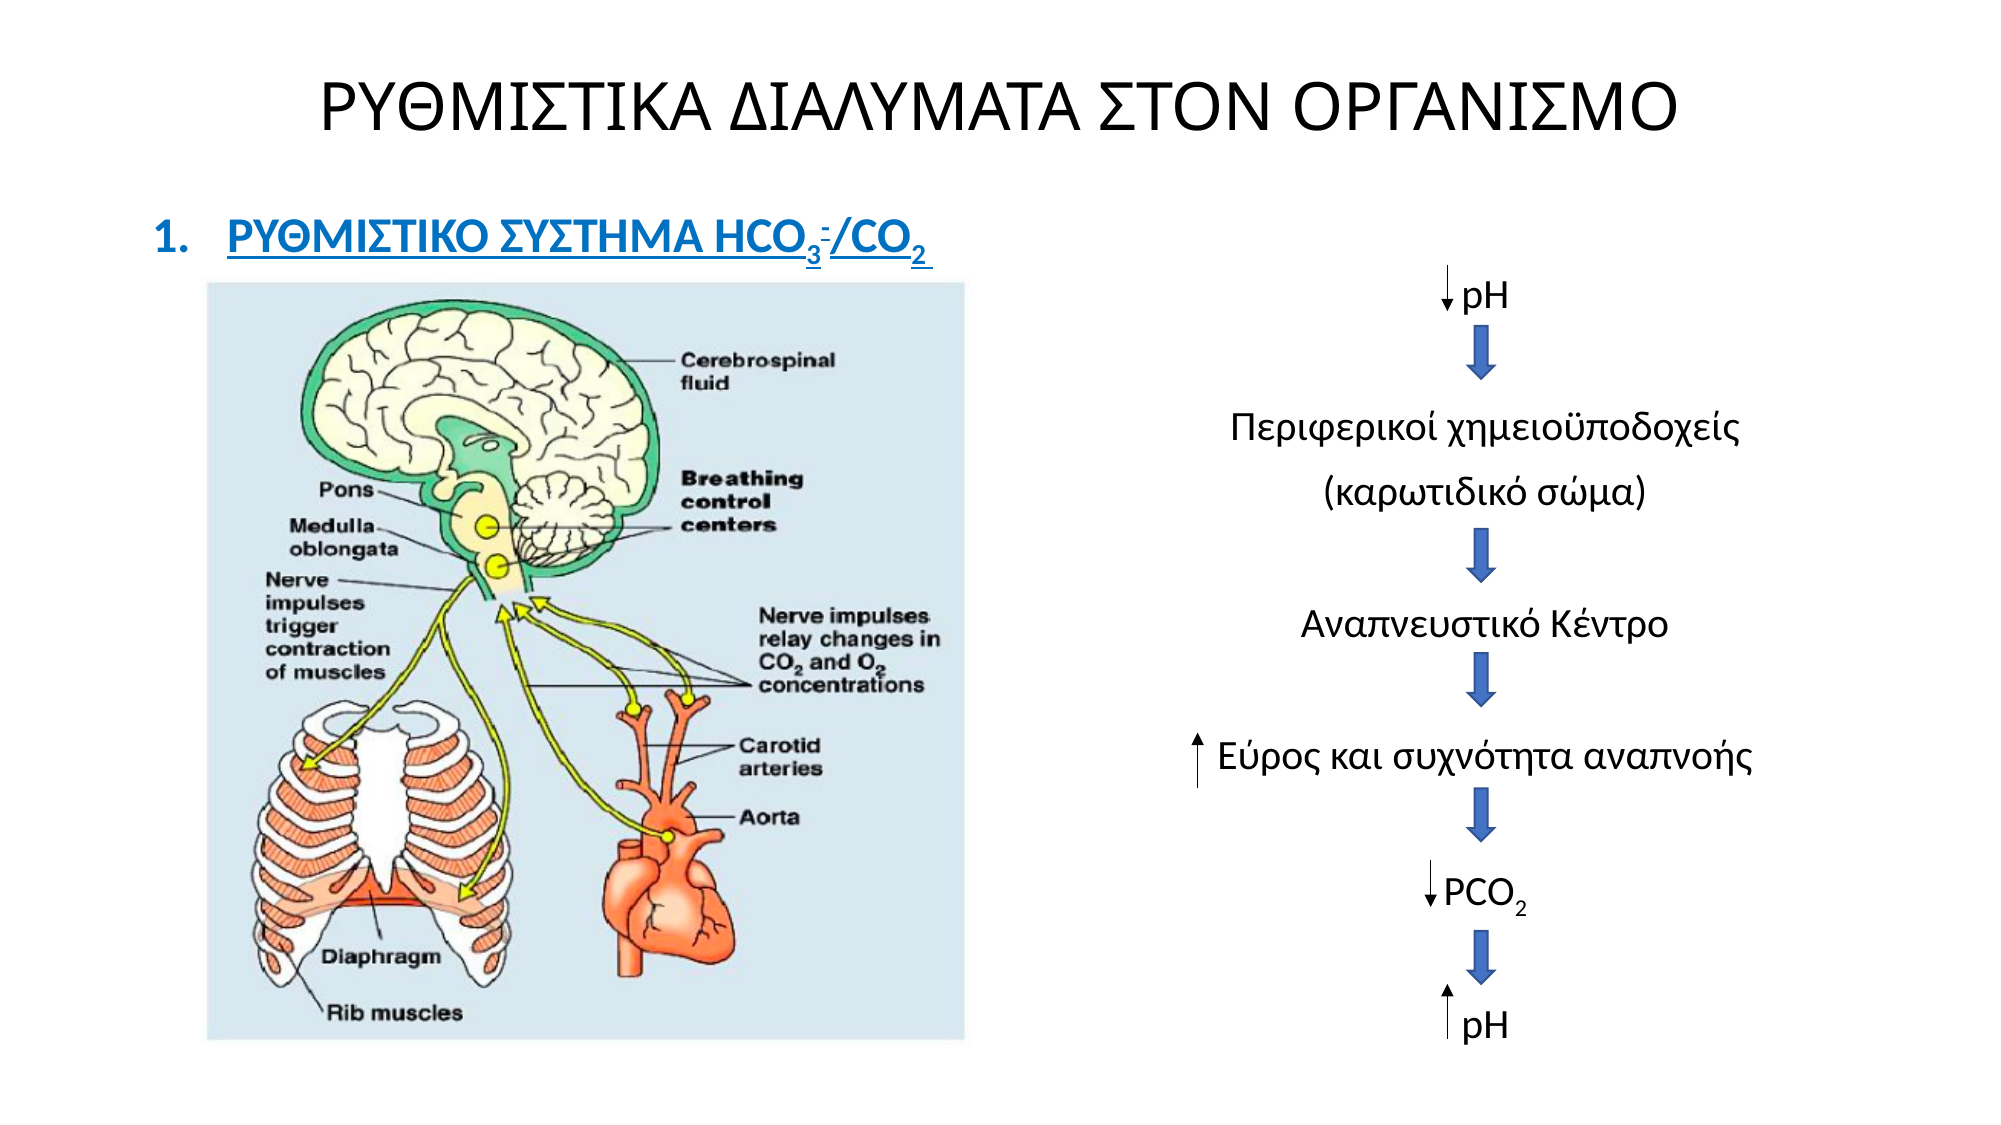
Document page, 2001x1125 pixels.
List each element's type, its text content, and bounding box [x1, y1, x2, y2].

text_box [1146, 264, 1825, 1039]
picture [189, 269, 980, 1054]
list ΡΥΘΜΙΣΤΙΚΟ ΣΥΣΤΗΜΑ HCO3-/CO2 [137, 195, 1863, 1015]
title ΡΥΘΜΙΣΤΙΚΑ ΔΙΑΛΥΜΑΤΑ ΣΤΟΝ ΟΡΓΑΝΙΣΜΟ [0, 0, 2000, 218]
